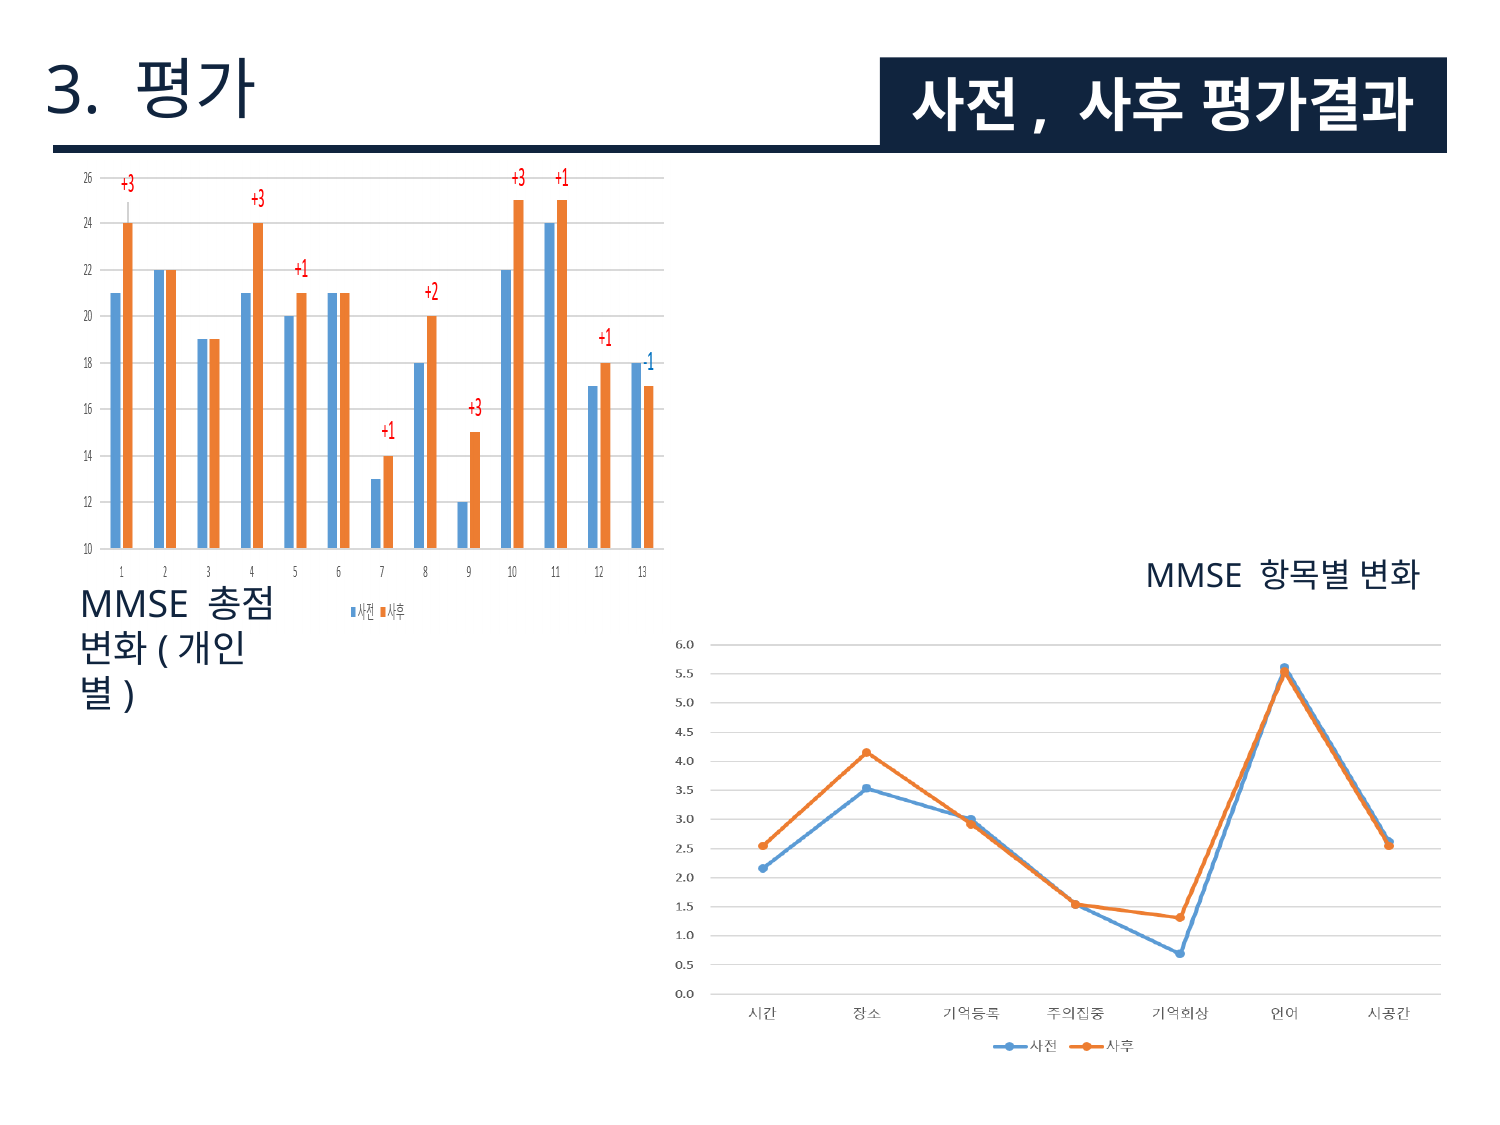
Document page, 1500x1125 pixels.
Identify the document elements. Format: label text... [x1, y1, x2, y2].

picture [79, 160, 1452, 1059]
text_box MMSE 총점 변화(개인별) [64, 572, 313, 722]
text_box 사전, 사후 평가결과 [878, 55, 1449, 151]
text_box 3. 평가 [30, 39, 273, 135]
text_box MMSE 항목별 변화 [1130, 546, 1437, 602]
